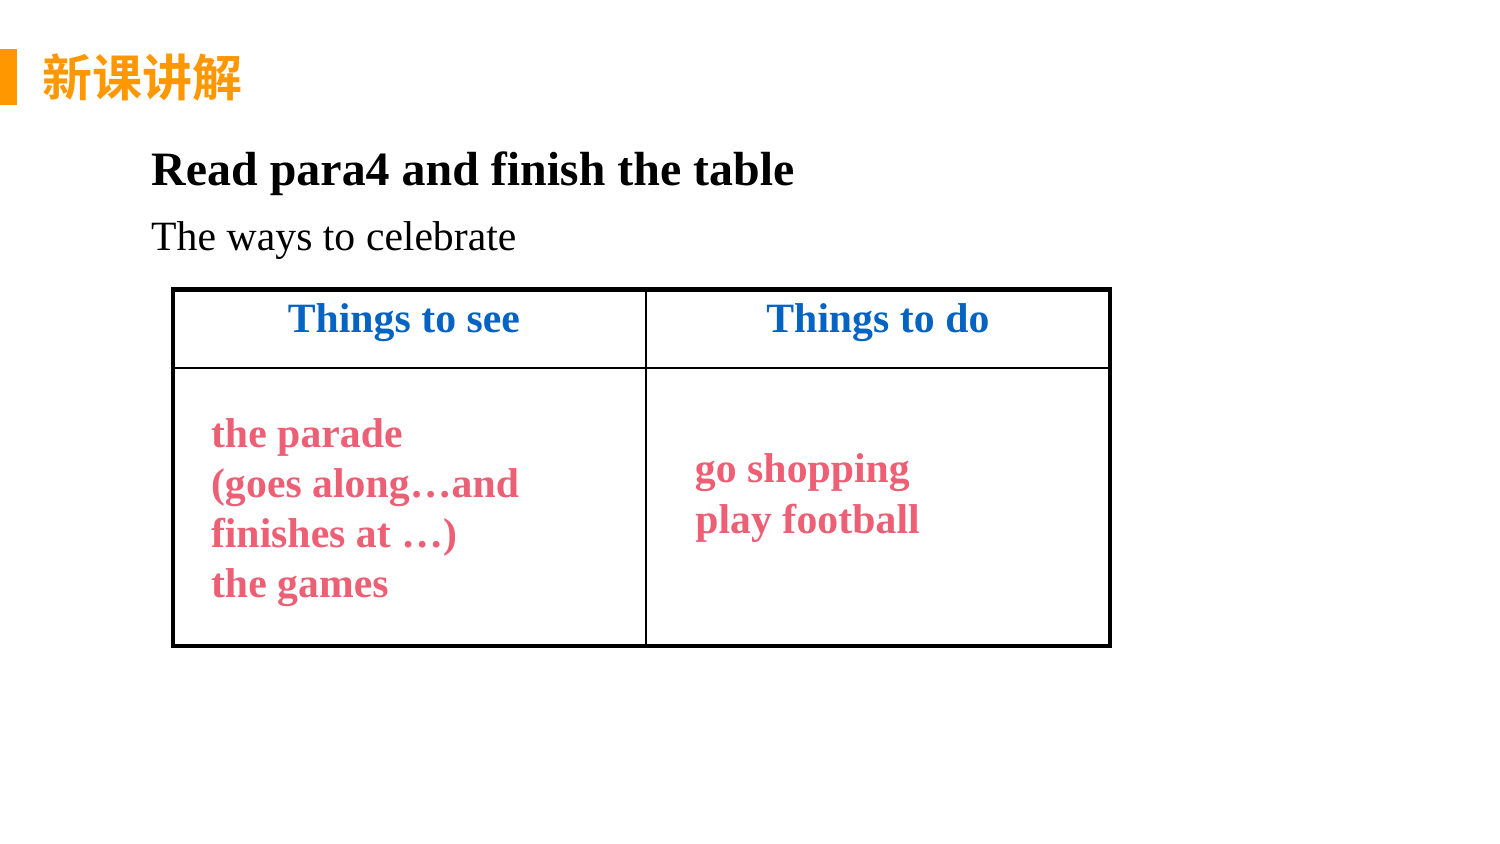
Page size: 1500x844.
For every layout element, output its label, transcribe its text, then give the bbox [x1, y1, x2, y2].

text_box Read para4 and finish the table [139, 132, 1143, 201]
text_box [0, 48, 18, 107]
text_box the parade (goes along…and finishes at …) the games [199, 399, 686, 611]
text_box go shopping play football [683, 435, 932, 547]
table_header Things to see [175, 292, 645, 367]
text_box 新课讲解 [30, 41, 254, 113]
table_cell [647, 369, 1108, 644]
table_cell [175, 369, 645, 644]
table_header Things to do [647, 292, 1108, 367]
text_box The ways to celebrate [139, 209, 974, 306]
